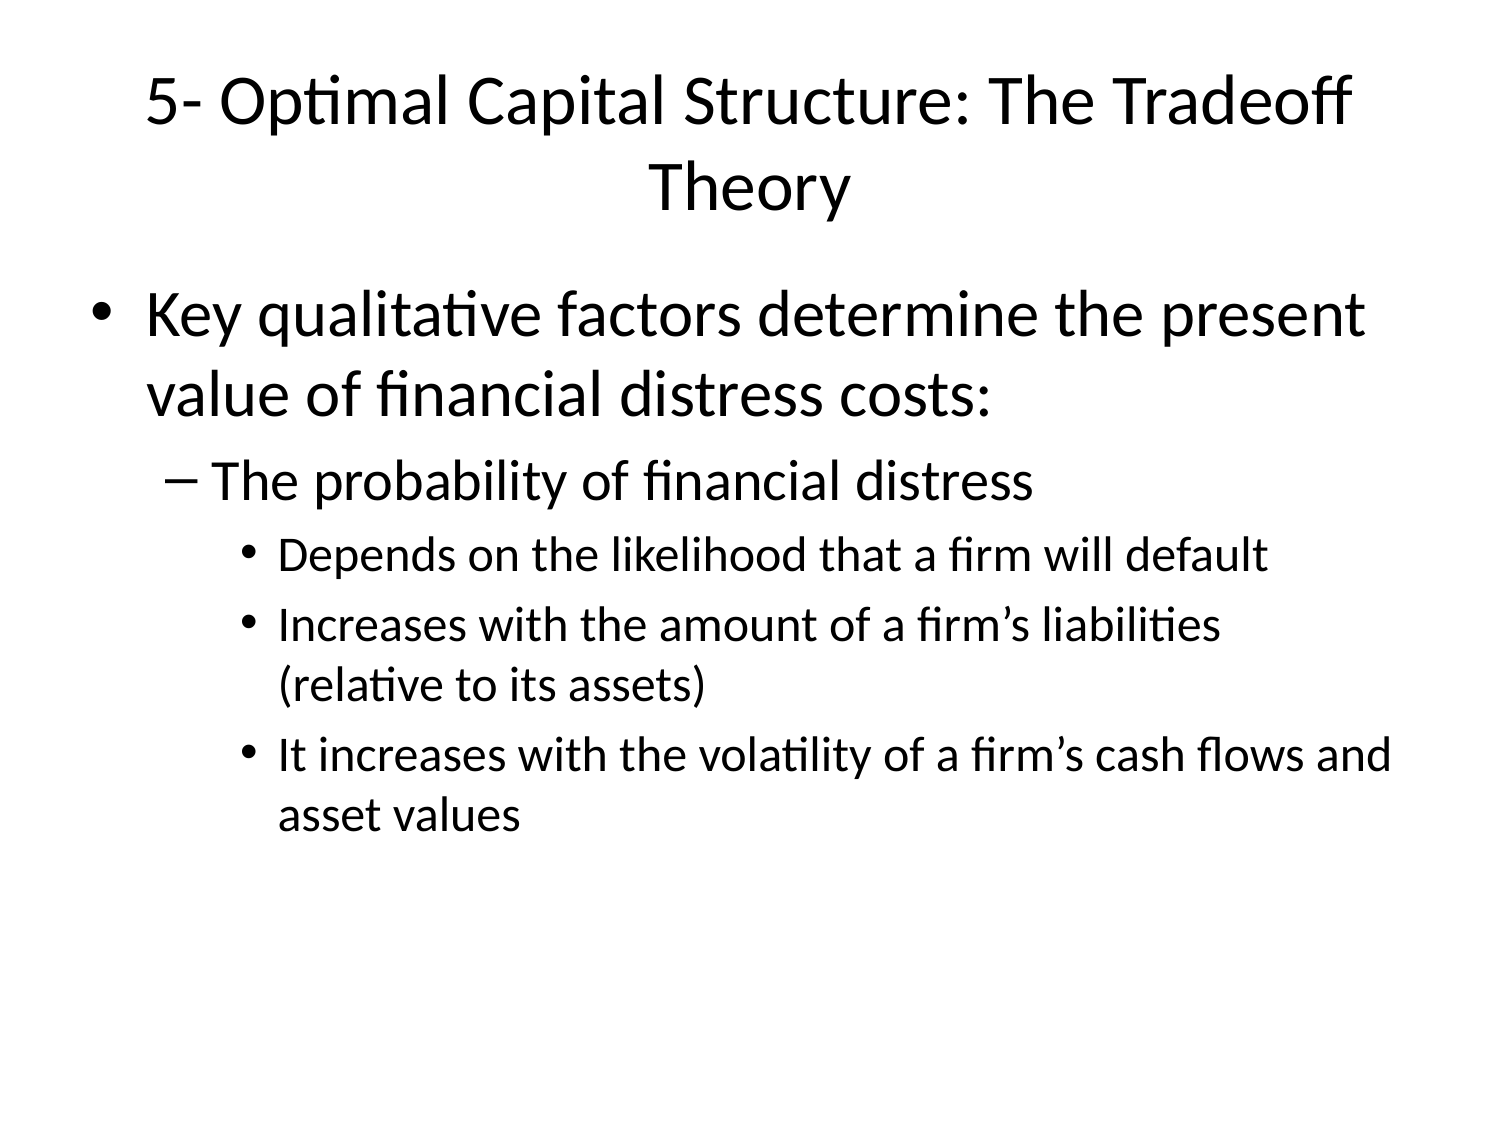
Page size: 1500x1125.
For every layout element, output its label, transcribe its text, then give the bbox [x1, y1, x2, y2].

title 5- Optimal Capital Structure: The Tradeoff Theory [75, 45, 1425, 233]
list Key qualitative factors determine the present value of financial distress costs: The probability of financial distress Depends on the likelihood that a firm will default Increases with the amount of a firm’s liabilities (relative to its assets) It increases with the volatility of a firm’s cash flows and asset values [75, 262, 1425, 1005]
